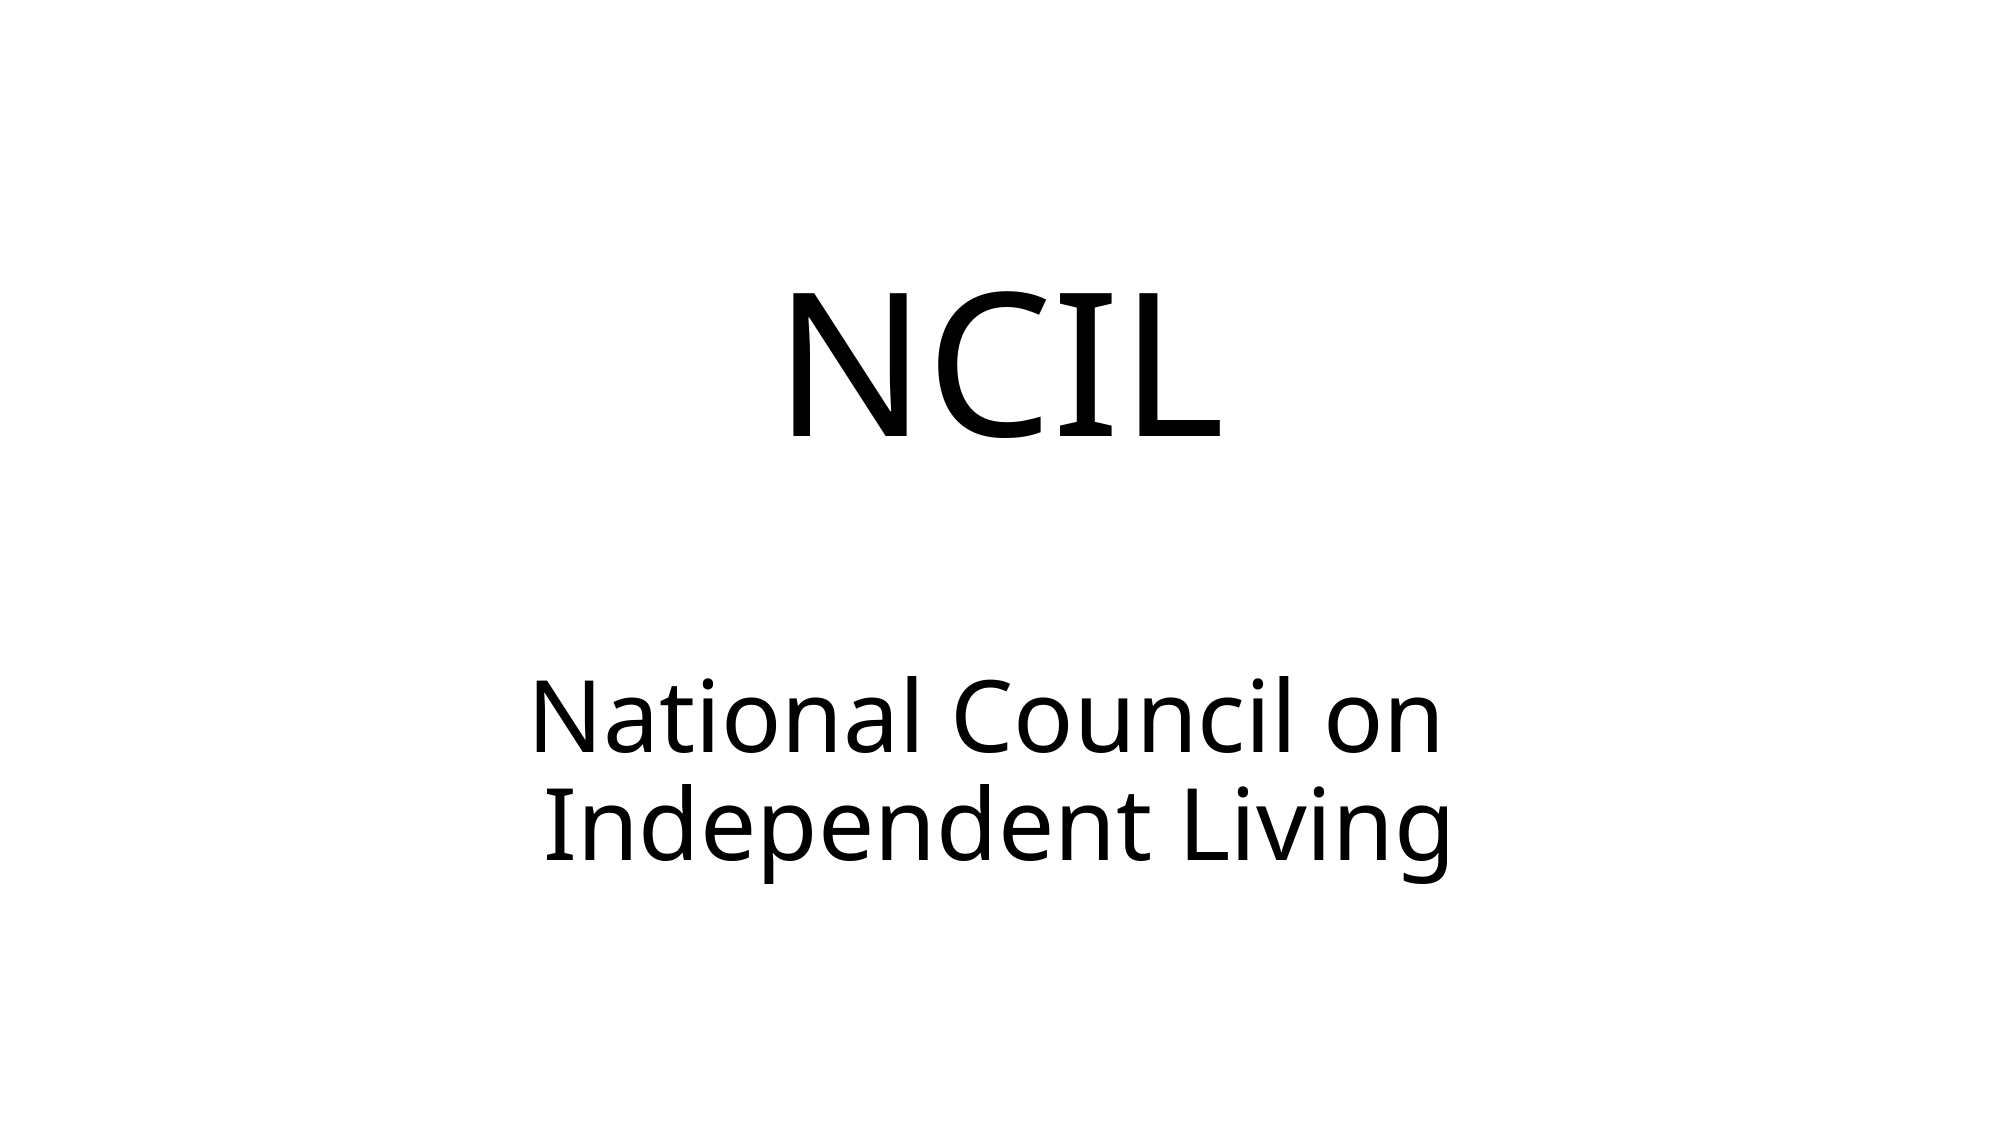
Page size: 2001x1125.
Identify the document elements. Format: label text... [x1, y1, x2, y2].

title NCIL [137, 59, 1863, 658]
list National Council on Independent Living [137, 658, 1863, 1014]
